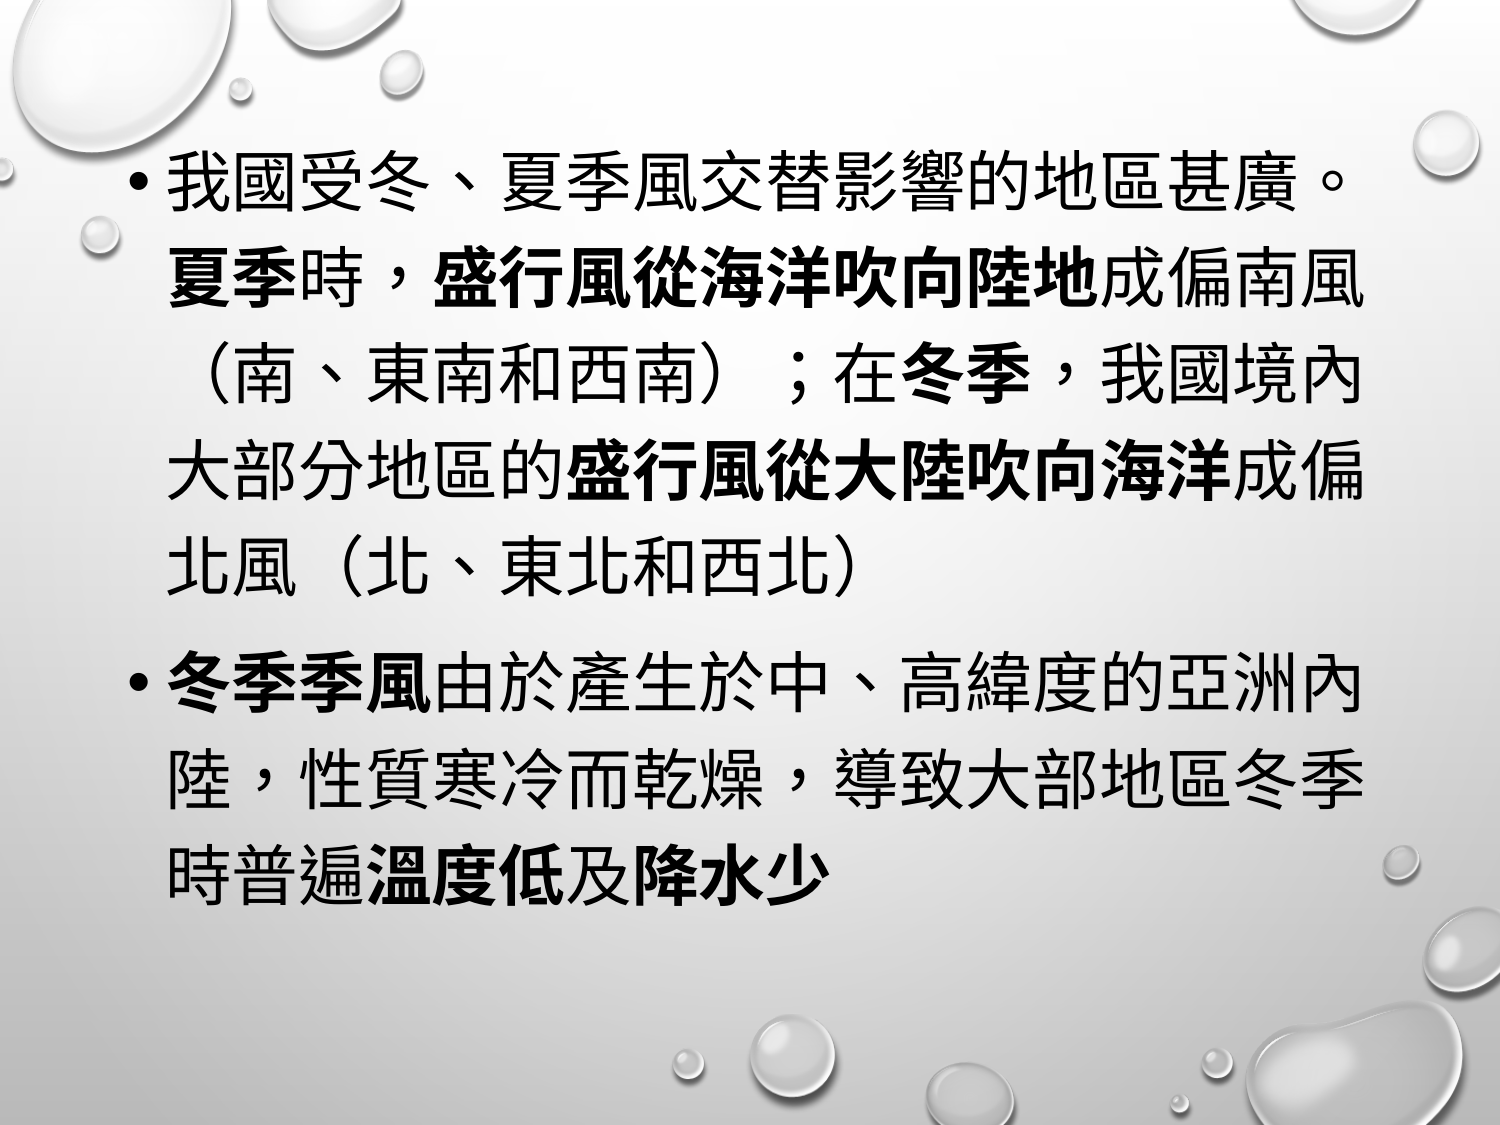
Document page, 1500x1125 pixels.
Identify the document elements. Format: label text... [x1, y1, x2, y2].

list 我國受冬、夏季風交替影響的地區甚廣。夏季時，盛行風從海洋吹向陸地成偏南風（南、東南和西南）；在冬季，我國境內大部分地區的盛行風從大陸吹向海洋成偏北風（北、東北和西北） 冬季季風由於產生於中、高緯度的亞洲內陸，性質寒冷而乾燥，導致大部地區冬季時普遍溫度低及降水少 [112, 116, 1388, 950]
picture [0, 0, 1500, 1125]
